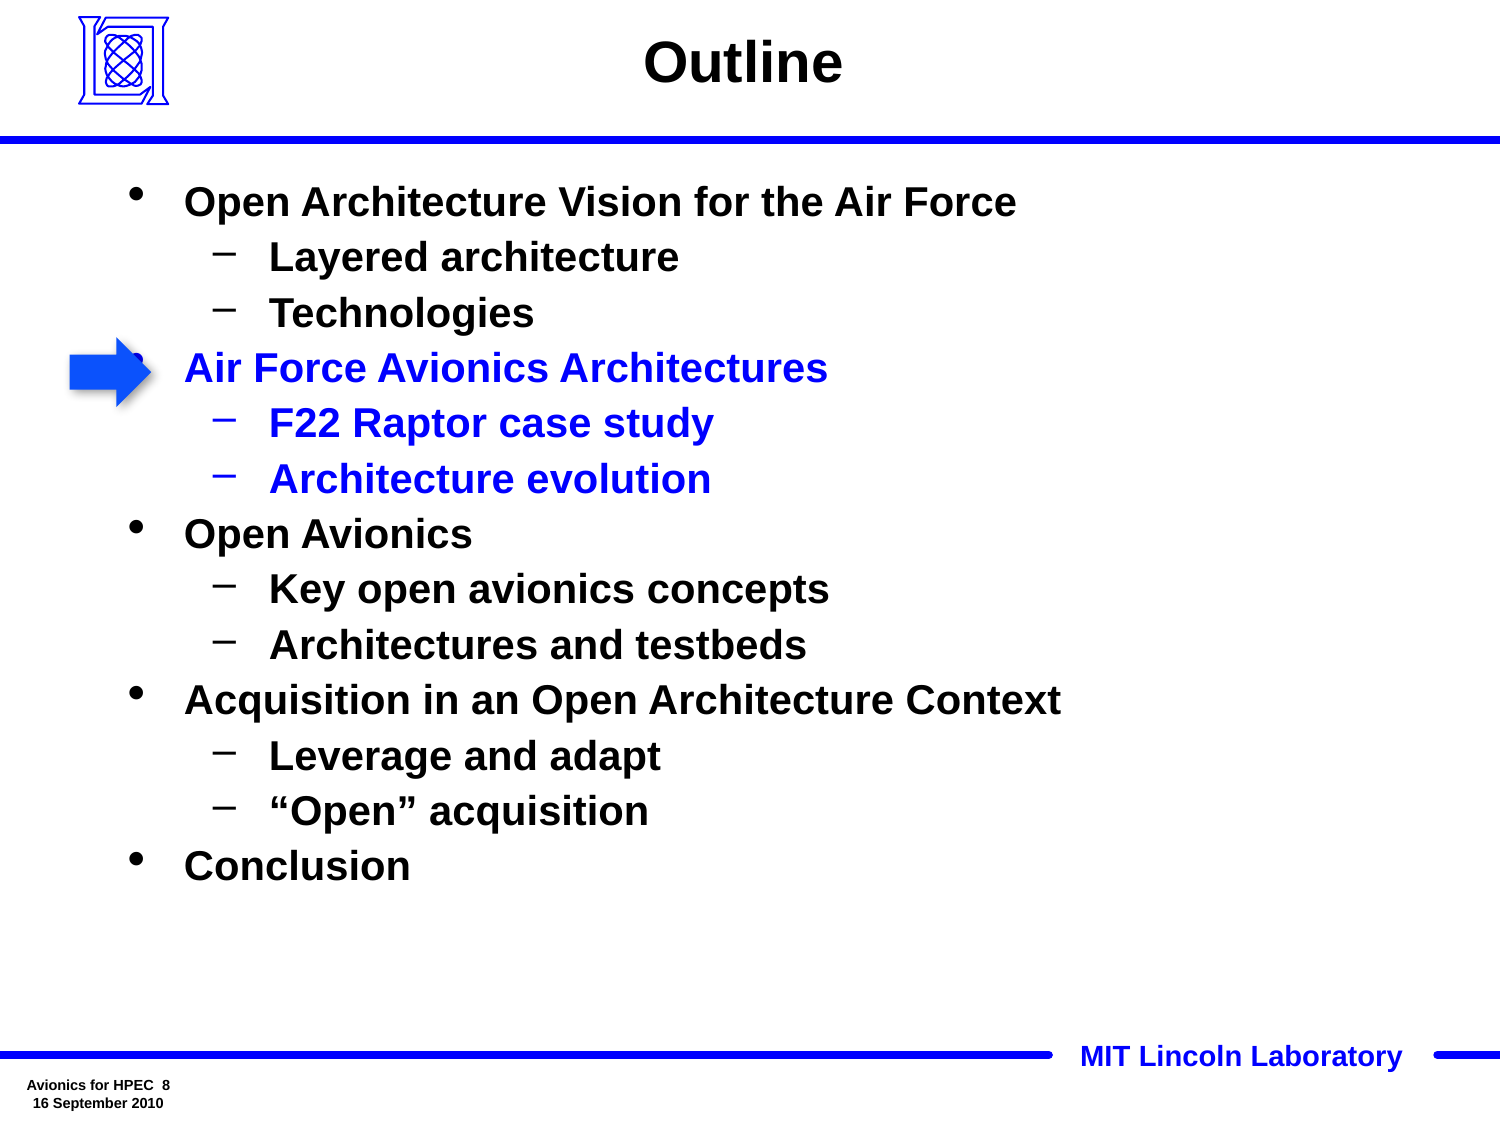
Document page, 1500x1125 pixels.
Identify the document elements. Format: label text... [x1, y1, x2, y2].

title Outline [174, 0, 1313, 126]
list Open Architecture Vision for the Air Force Layered architecture Technologies Air Force Avionics Architectures F22 Raptor case study Architecture evolution Open Avionics Key open avionics concepts Architectures and testbeds Acquisition in an Open Architecture Context Leverage and adapt “Open” acquisition Conclusion [112, 172, 1388, 976]
text_box [69, 337, 152, 408]
text_box F [117, 340, 159, 412]
